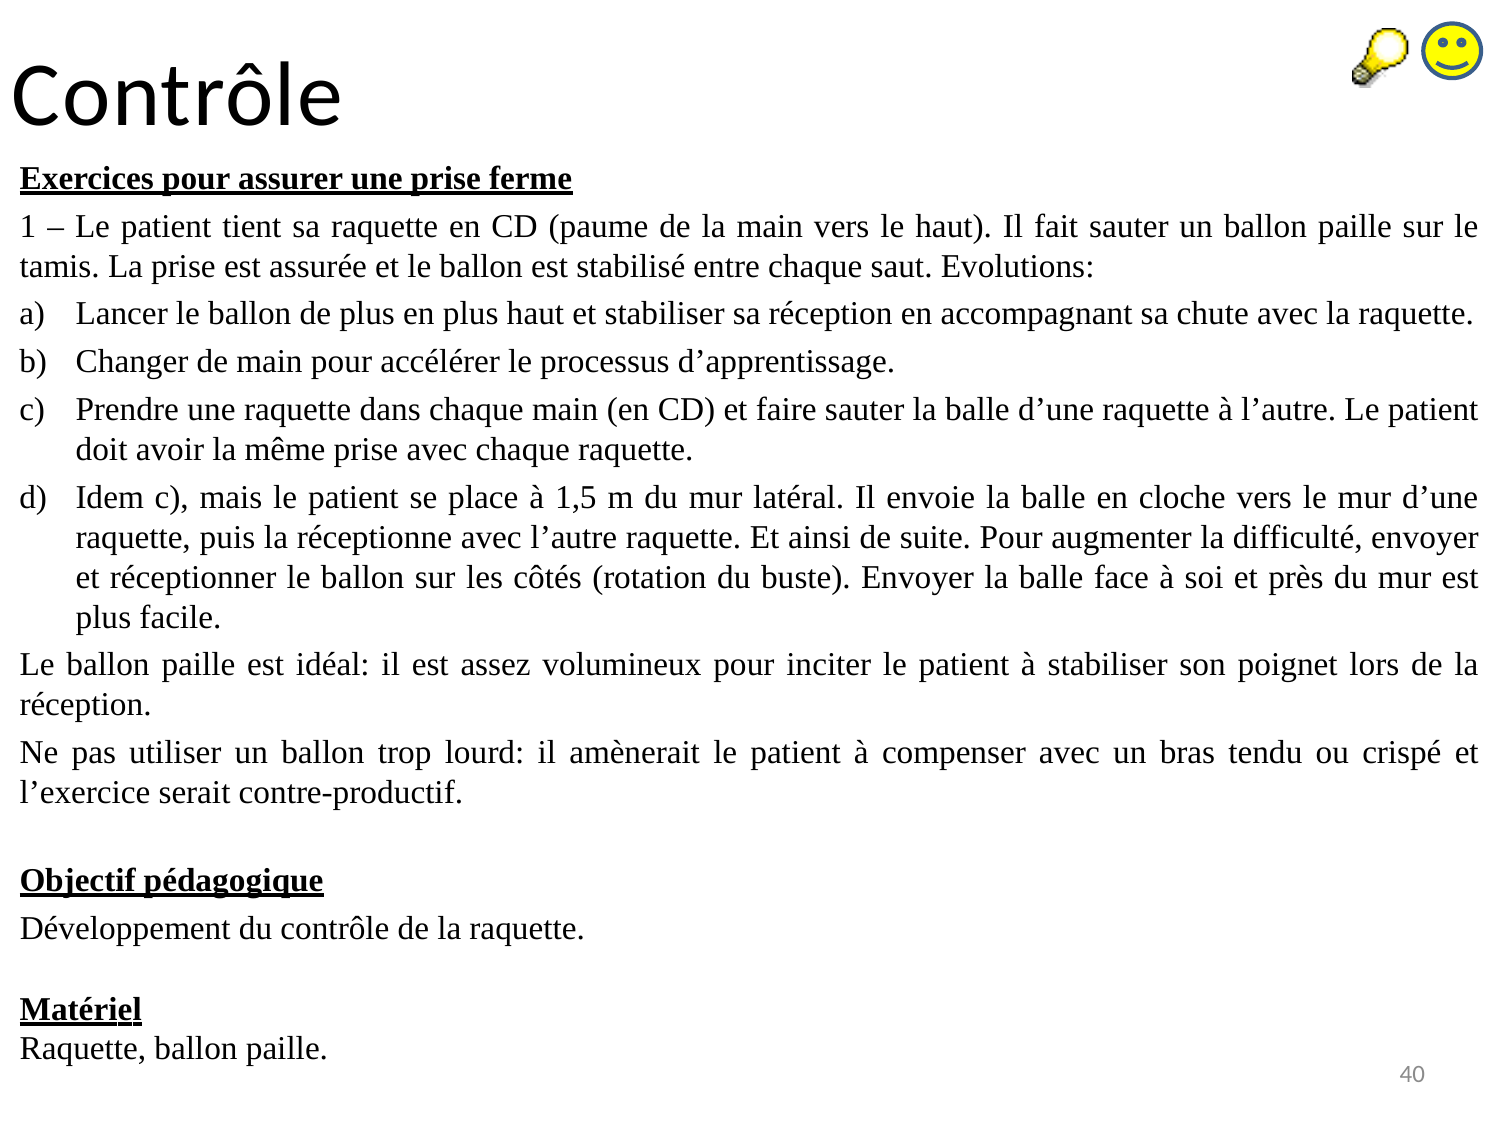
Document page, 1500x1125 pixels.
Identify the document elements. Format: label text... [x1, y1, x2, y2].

picture [1352, 28, 1412, 88]
title Contrôle [9, 0, 1199, 183]
slide_number 40 [1074, 746, 1425, 1125]
text_box Exercices pour assurer une prise ferme 1 – Le patient tient sa raquette en CD (paume de la main vers le haut). Il fait sauter un ballon paille sur le tamis. La prise est assurée et le ballon est stabilisé entre chaque saut. Evolutions: Lancer le ballon de plus en plus haut et stabiliser sa réception en accompagnant sa chute avec la raquette. Changer de main pour accélérer le processus d’apprentissage. Prendre une raquette dans chaque main (en CD) et faire sauter la balle d’une raquette à l’autre. Le patient doit avoir la même prise avec chaque raquette. Idem c), mais le patient se place à 1,5 m du mur latéral. Il envoie la balle en cloche vers le mur d’une raquette, puis la réceptionne avec l’autre raquette. Et ainsi de suite. Pour augmenter la difficulté, envoyer et réceptionner le ballon sur les côtés (rotation du buste). Envoyer la balle face à soi et près du mur est plus facile. Le ballon paille est idéal: il est assez volumineux pour inciter le patient à stabiliser son poignet lors de la réception. Ne pas utiliser un ballon trop lourd: il amènerait le patient à compenser avec un bras tendu ou crispé et l’exercice serait contre-productif. Objectif pédagogique Développement du contrôle de la raquette. Matériel Raquette, ballon paille. [17, 156, 1483, 1067]
text_box [1421, 21, 1484, 81]
